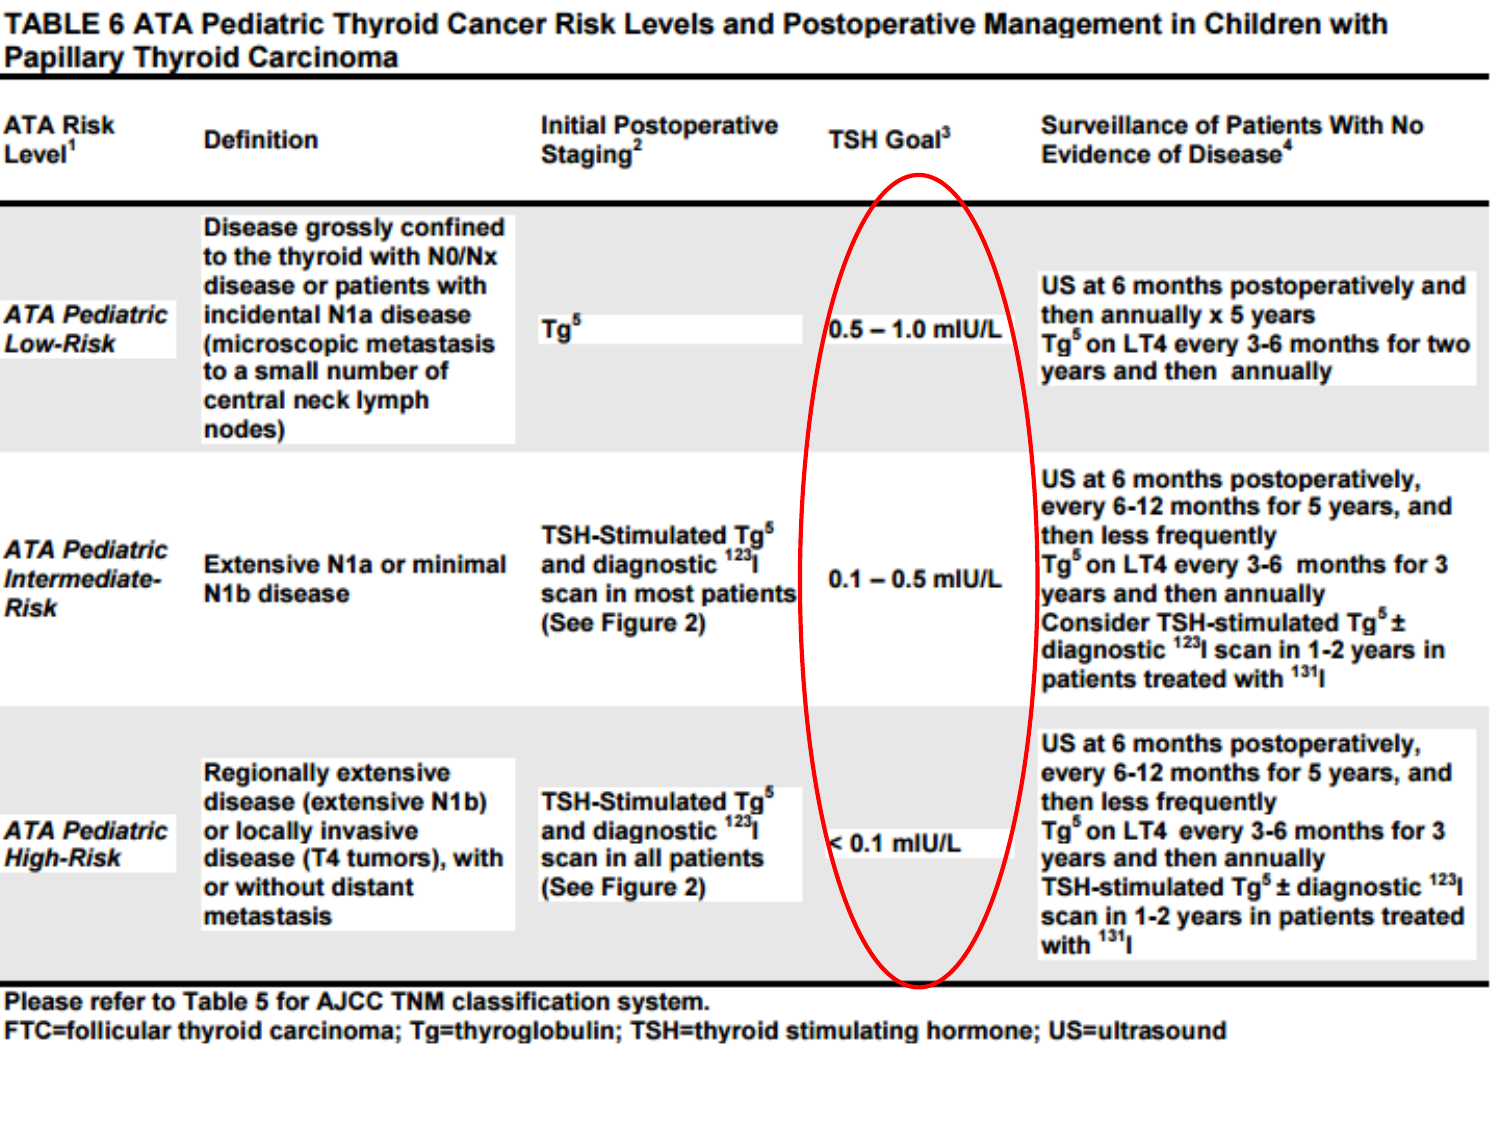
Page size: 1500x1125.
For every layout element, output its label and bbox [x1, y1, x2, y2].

list [0, 0, 1500, 1125]
